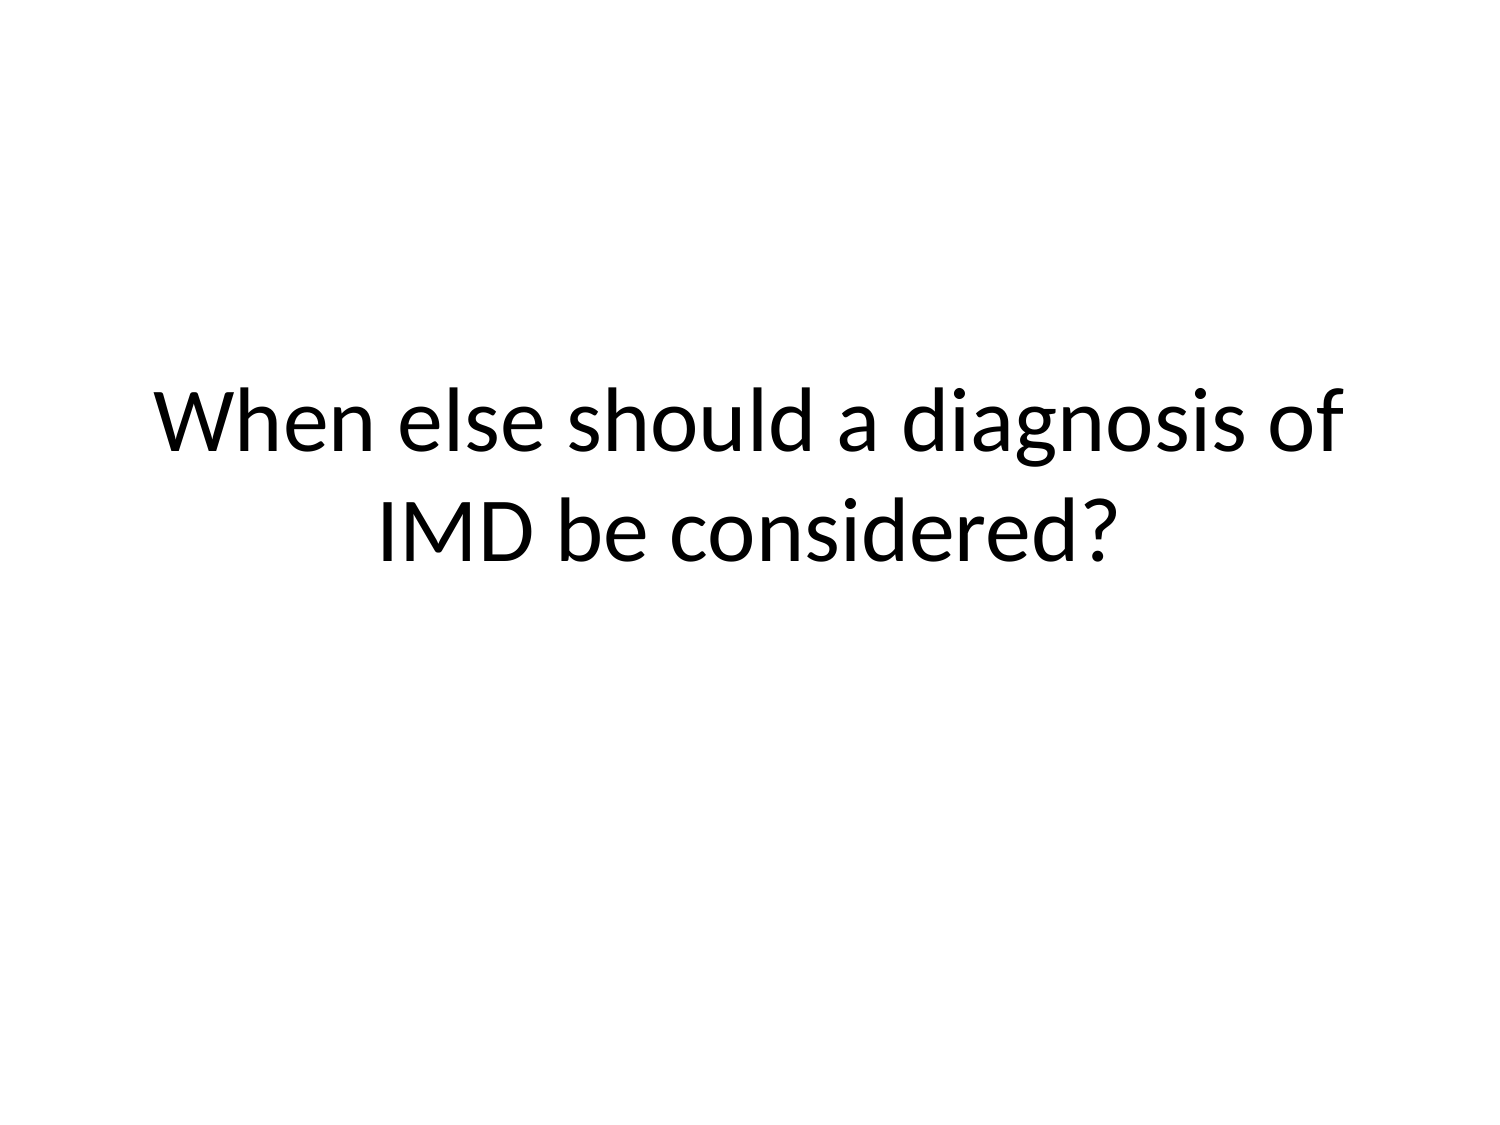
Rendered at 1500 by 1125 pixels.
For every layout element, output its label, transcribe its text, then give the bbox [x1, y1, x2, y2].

title When else should a diagnosis of IMD be considered? [112, 349, 1388, 591]
